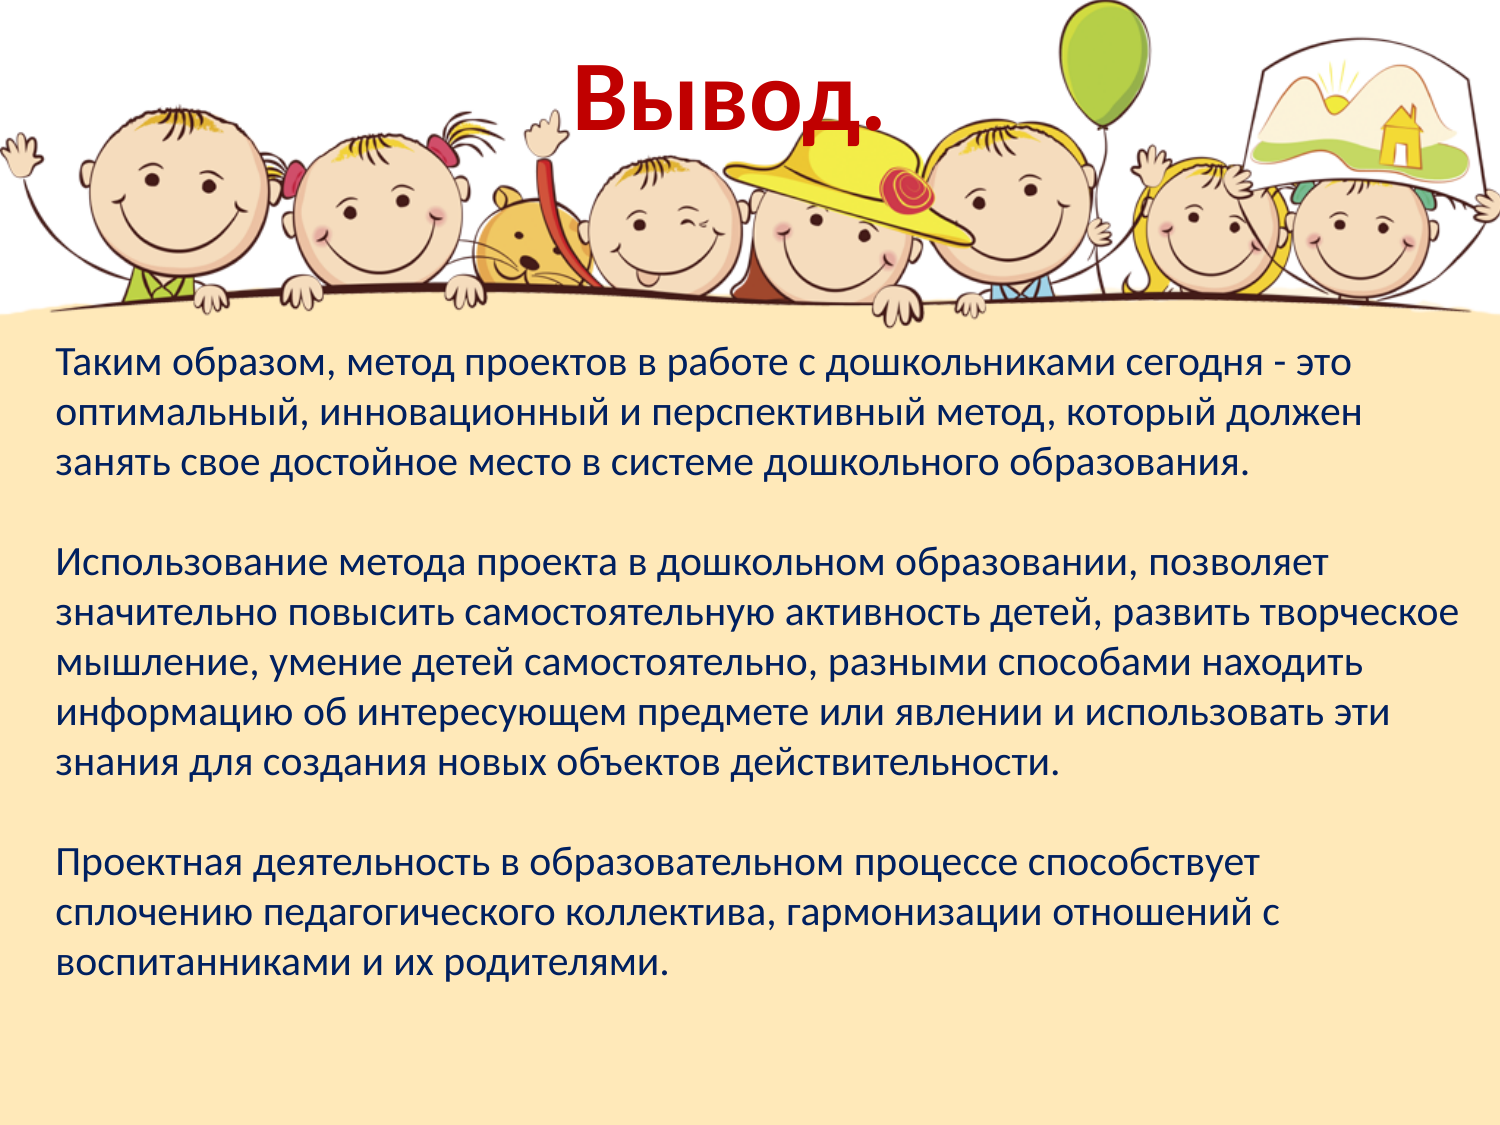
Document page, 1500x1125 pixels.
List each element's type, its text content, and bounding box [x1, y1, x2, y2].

text_box Вывод. [490, 23, 975, 158]
text_box Таким образом, метод проектов в работе с дошкольниками сегодня - это оптимальный, инновационный и перспективный метод, который должен занять свое достойное место в системе дошкольного образования. Использование метода проекта в дошкольном образовании, позволяет значительно повысить самостоятельную активность детей, развить творческое мышление, умение детей самостоятельно, разными способами находить информацию об интересующем предмете или явлении и использовать эти знания для создания новых объектов действительности. Проектная деятельность в образовательном процессе способствует сплочению педагогического коллектива, гармонизации отношений с воспитанниками и их родителями. [40, 326, 1482, 1042]
picture [0, 0, 1500, 1125]
